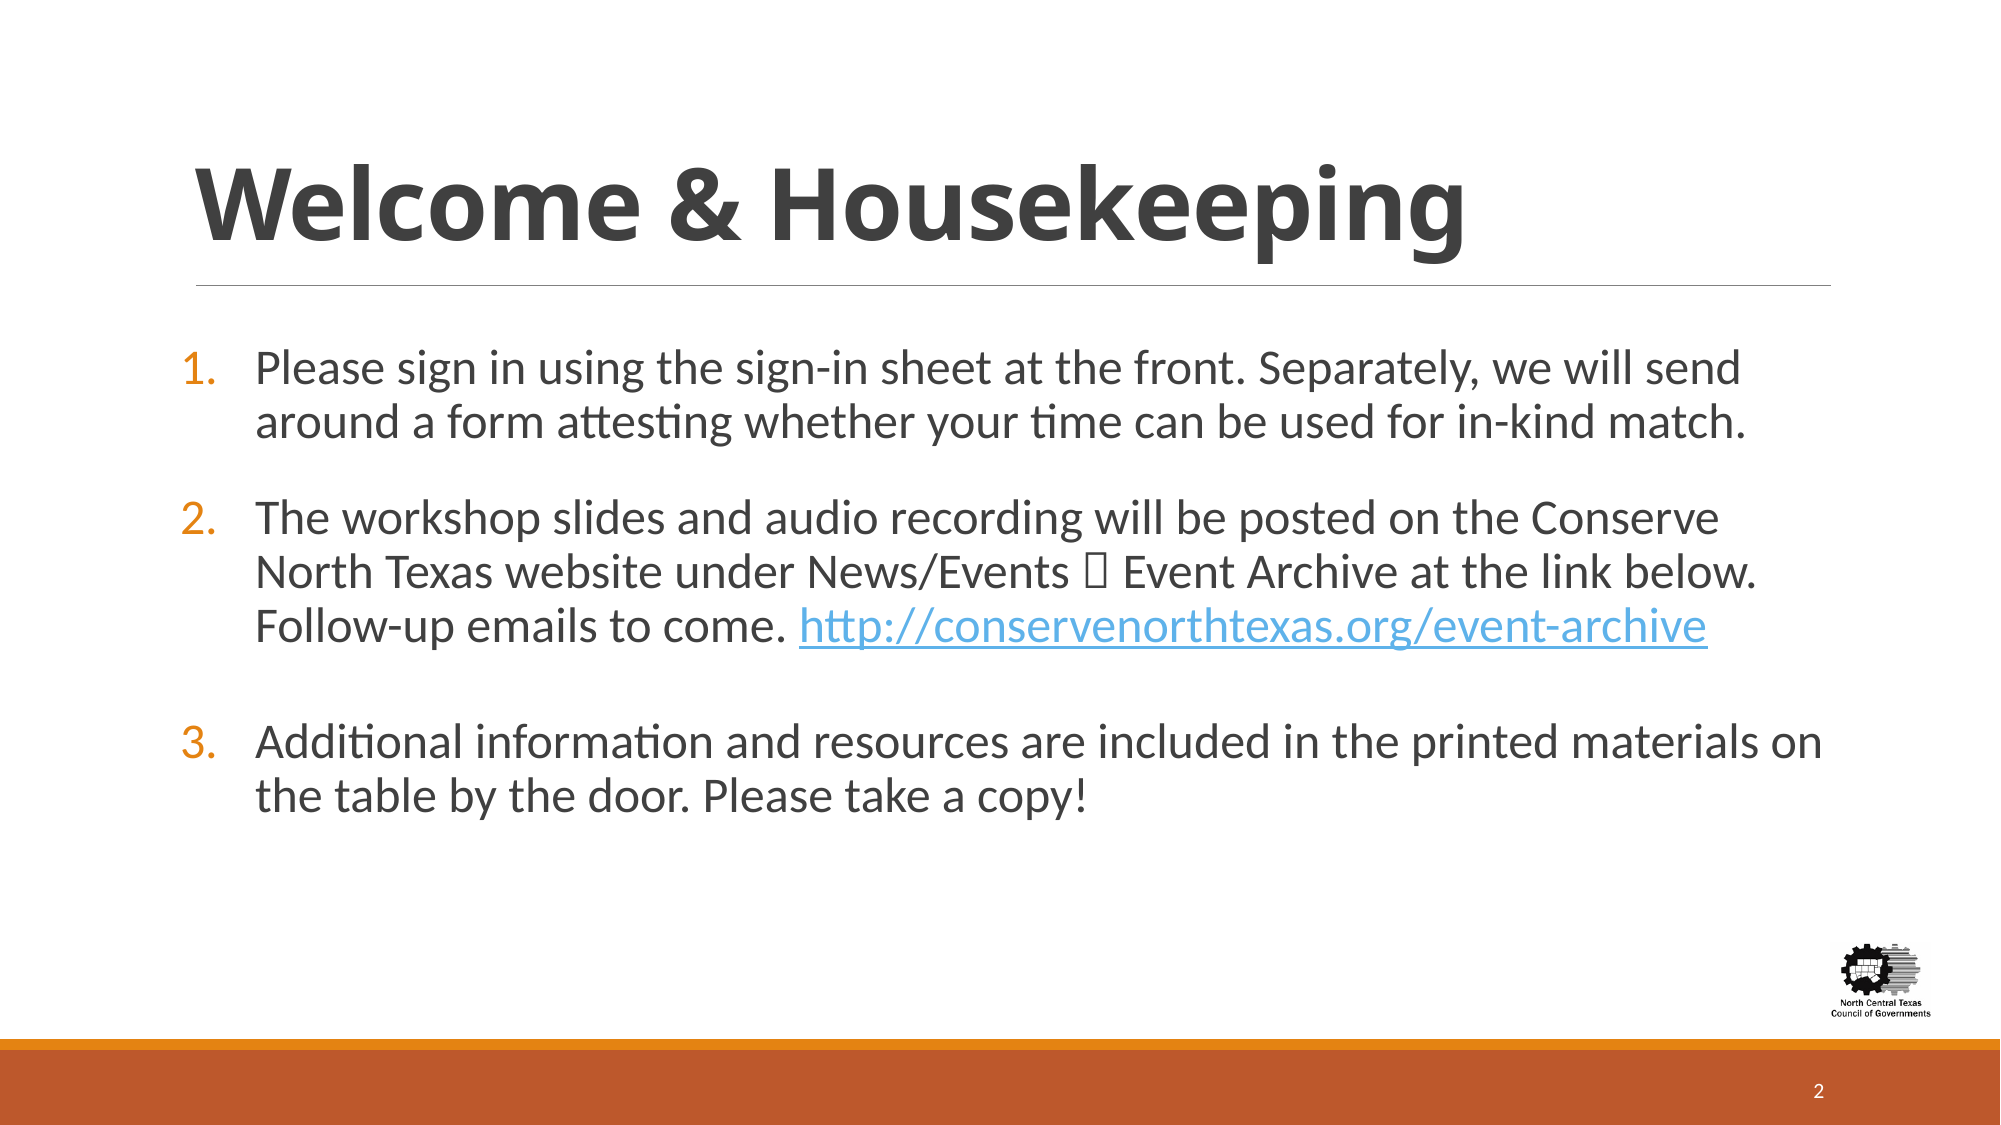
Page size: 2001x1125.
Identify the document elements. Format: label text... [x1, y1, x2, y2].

picture [1830, 942, 1931, 1018]
list Please sign in using the sign-in sheet at the front. Separately, we will send around a form attesting whether your time can be used for in-kind match. The workshop slides and audio recording will be posted on the Conserve North Texas website under News/Events  Event Archive at the link below. Follow-up emails to come. http://conservenorthtexas.org/event-archive Additional information and resources are included in the printed materials on the table by the door. Please take a copy! [180, 334, 1830, 1012]
slide_number 2 [1624, 1059, 1840, 1120]
title Welcome & Housekeeping [180, 30, 1830, 269]
